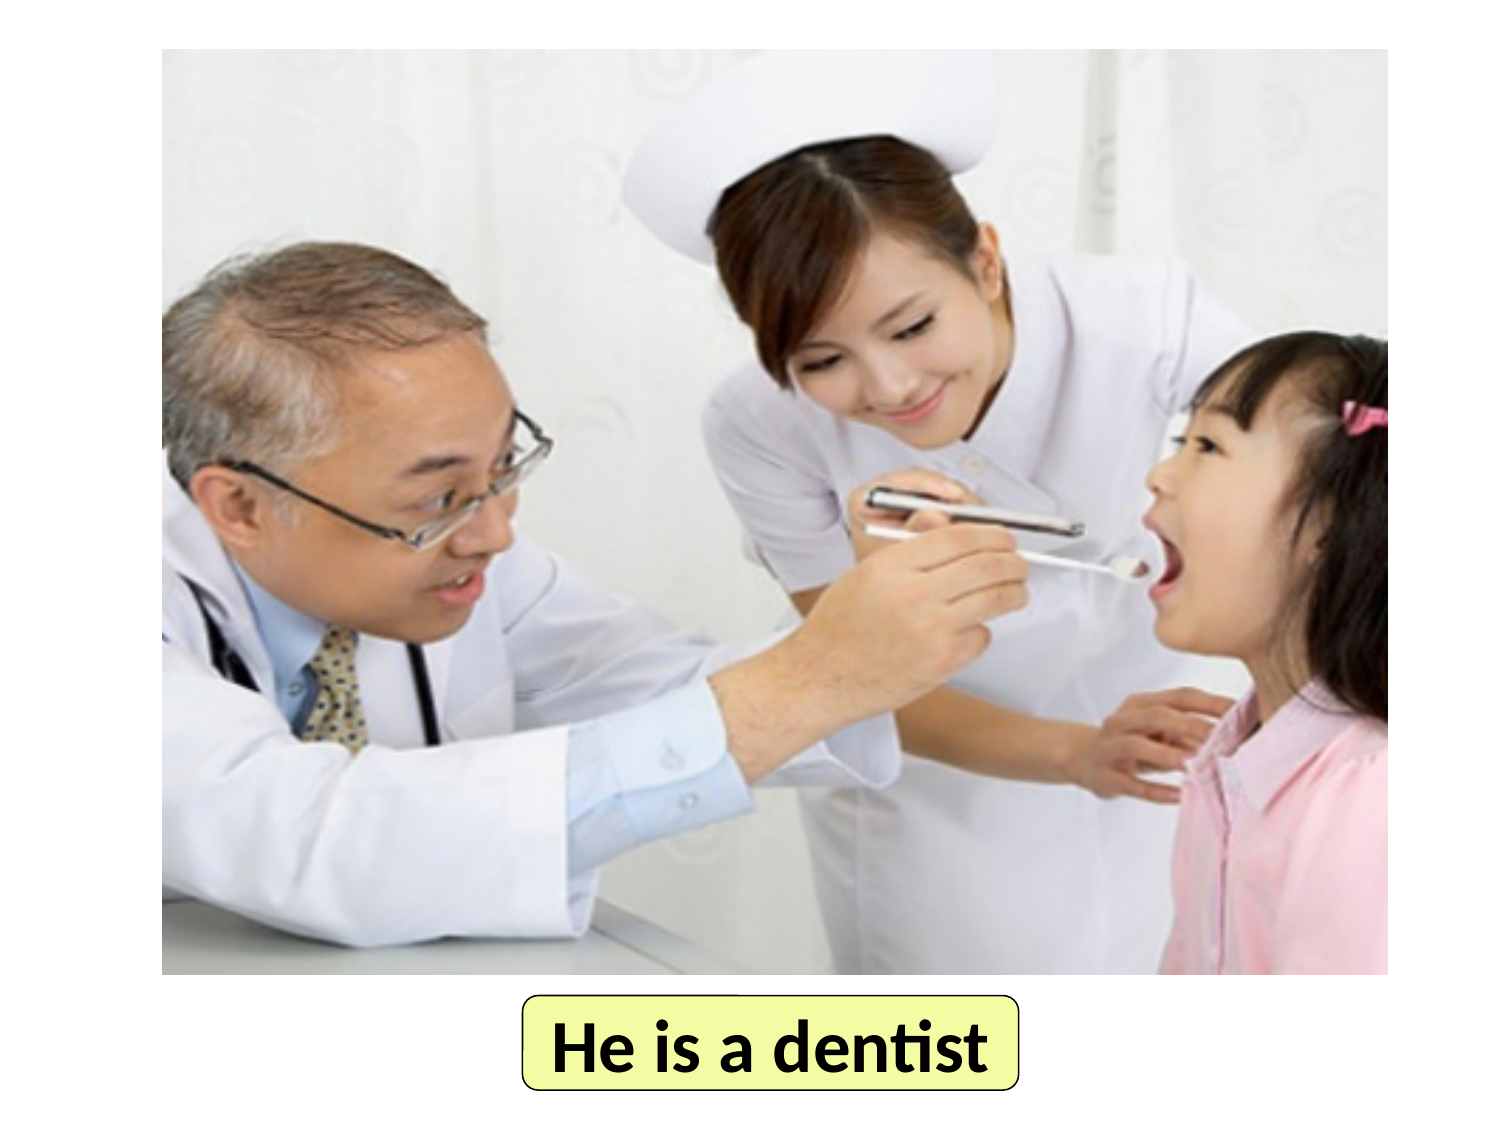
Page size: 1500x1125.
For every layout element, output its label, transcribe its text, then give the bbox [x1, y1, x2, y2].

text_box He is a dentist [522, 995, 1019, 1091]
picture [162, 49, 1388, 976]
